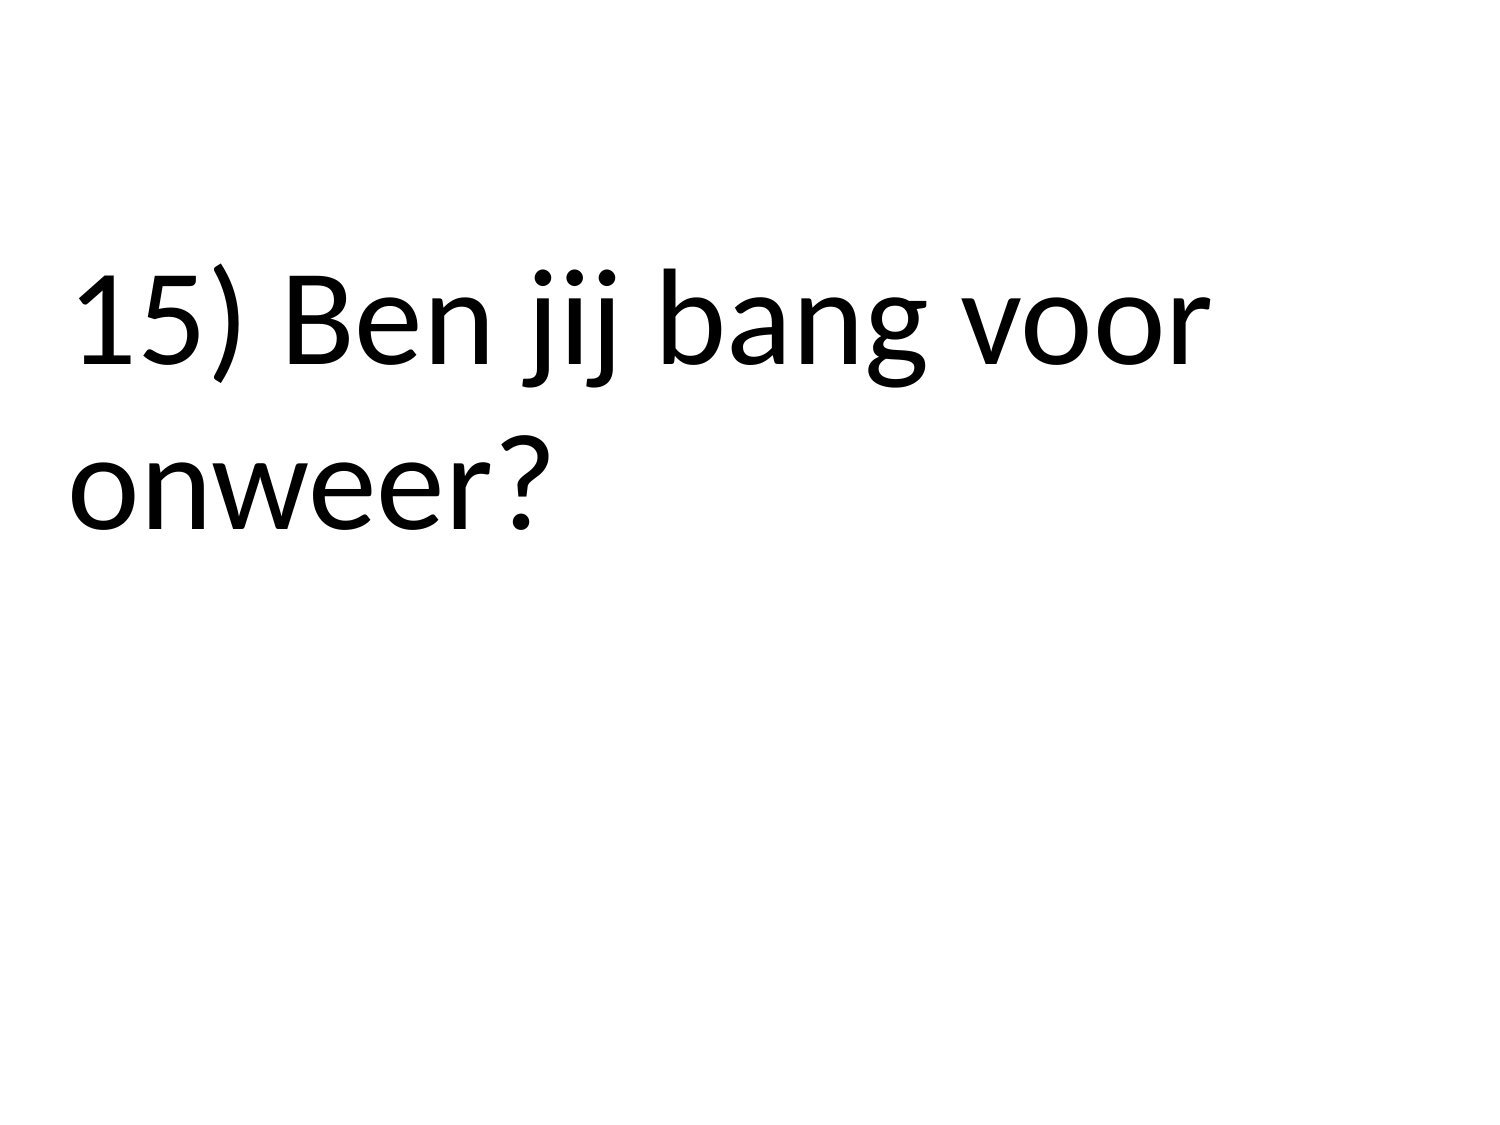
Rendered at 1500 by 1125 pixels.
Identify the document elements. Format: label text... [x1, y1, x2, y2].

text_box 15) Ben jij bang voor onweer? [53, 219, 1483, 565]
